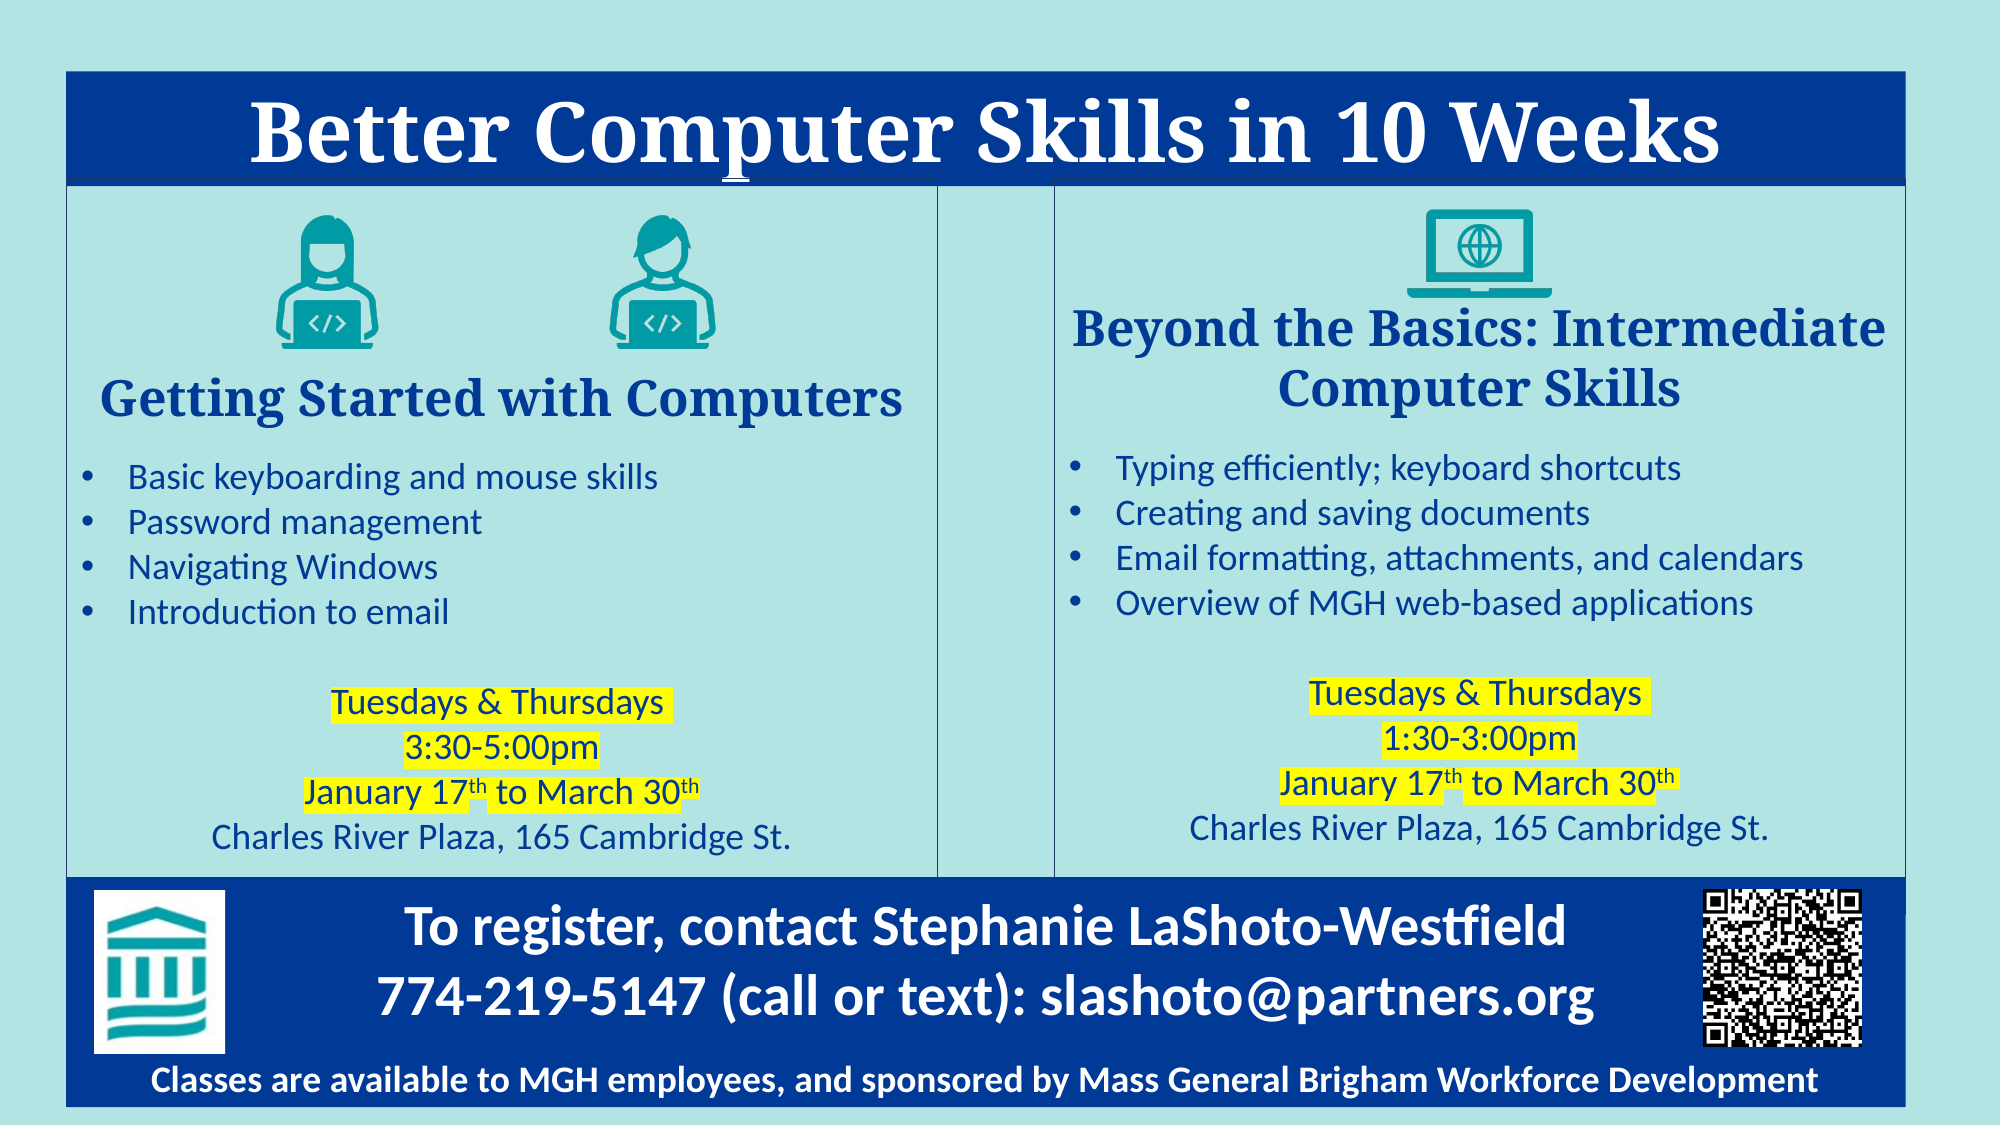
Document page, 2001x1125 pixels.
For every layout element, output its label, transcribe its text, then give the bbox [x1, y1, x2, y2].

text_box Better Computer Skills in 10 Weeks [66, 71, 1906, 187]
picture [1404, 178, 1555, 329]
text_box Beyond the Basics: Intermediate Computer Skills Typing efficiently; keyboard shortcuts Creating and saving documents Email formatting, attachments, and calendars Overview of MGH web-based applications Tuesdays & Thursdays 1:30-3:00pm January 17th to March 30th Charles River Plaza, 165 Cambridge St. [1054, 178, 1906, 877]
picture [251, 201, 402, 352]
text_box To register, contact Stephanie LaShoto-Westfield 774-219-5147 (call or text): slashoto@partners.org Classes are available to MGH employees, and sponsored by Mass General Brigham Workforce Development [66, 877, 1906, 1108]
picture [94, 890, 226, 1054]
picture [1703, 889, 1862, 1047]
text_box Getting Started with Computers Basic keyboarding and mouse skills Password management Navigating Windows Introduction to email Tuesdays & Thursdays 3:30-5:00pm January 17th to March 30th Charles River Plaza, 165 Cambridge St. [66, 178, 938, 877]
picture [587, 201, 738, 352]
